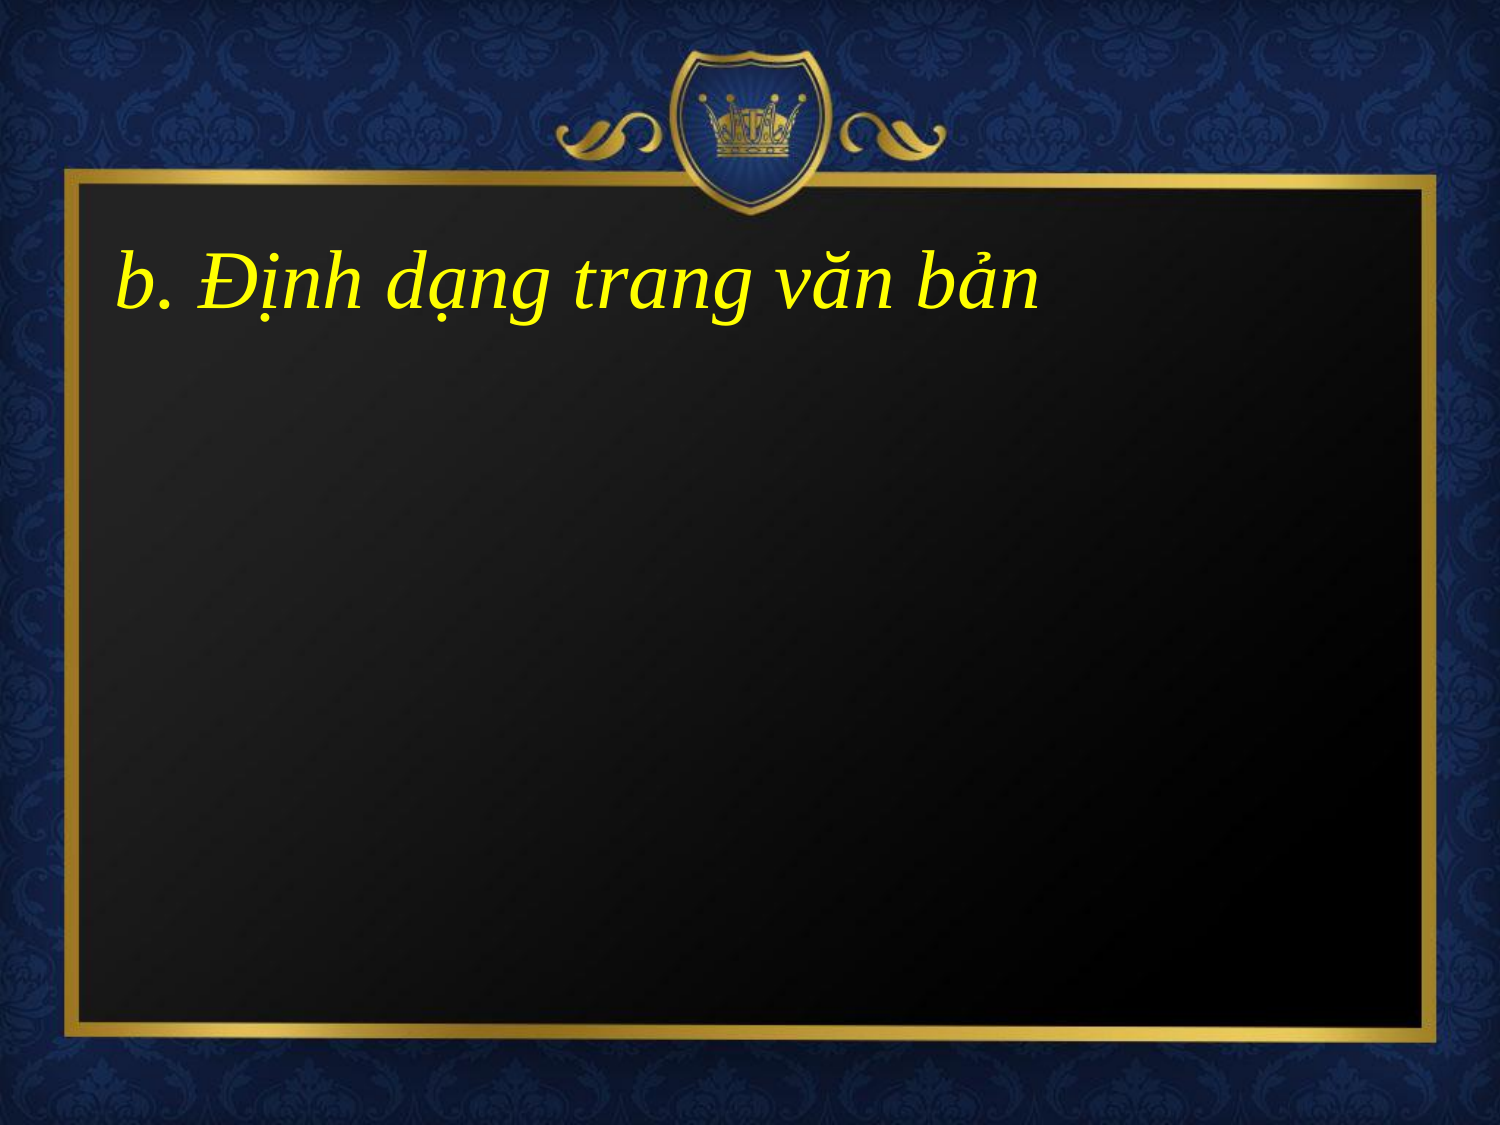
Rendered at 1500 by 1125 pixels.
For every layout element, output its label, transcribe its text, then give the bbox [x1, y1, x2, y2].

picture [0, 0, 1500, 1125]
title b. Định dạng trang văn bản [99, 212, 1400, 338]
